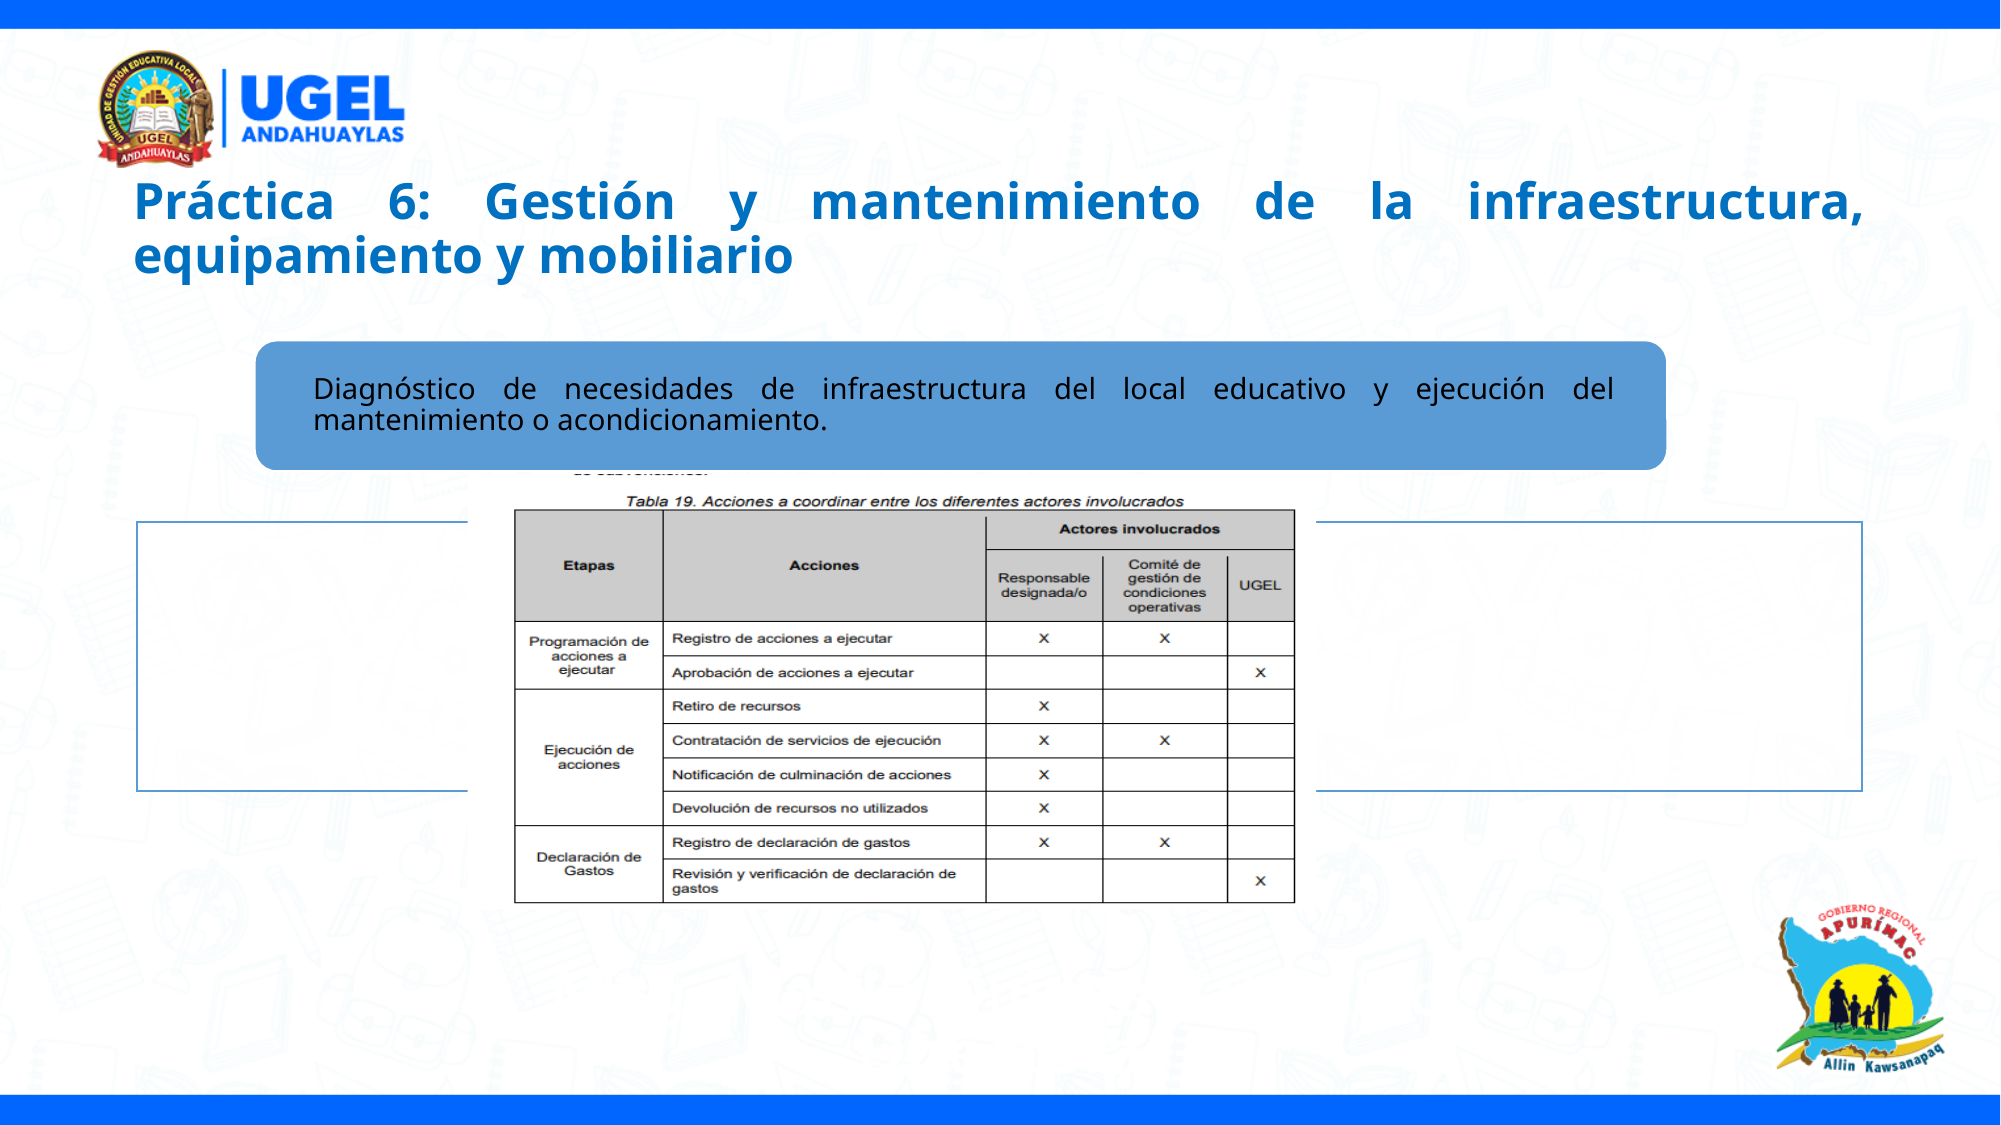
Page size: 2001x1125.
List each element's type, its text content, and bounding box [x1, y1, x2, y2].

picture [0, 0, 2001, 1125]
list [137, 299, 1863, 1014]
text_box Práctica 6: Gestión y mantenimiento de la infraestructura, equipamiento y mobiliario [118, 160, 1881, 302]
